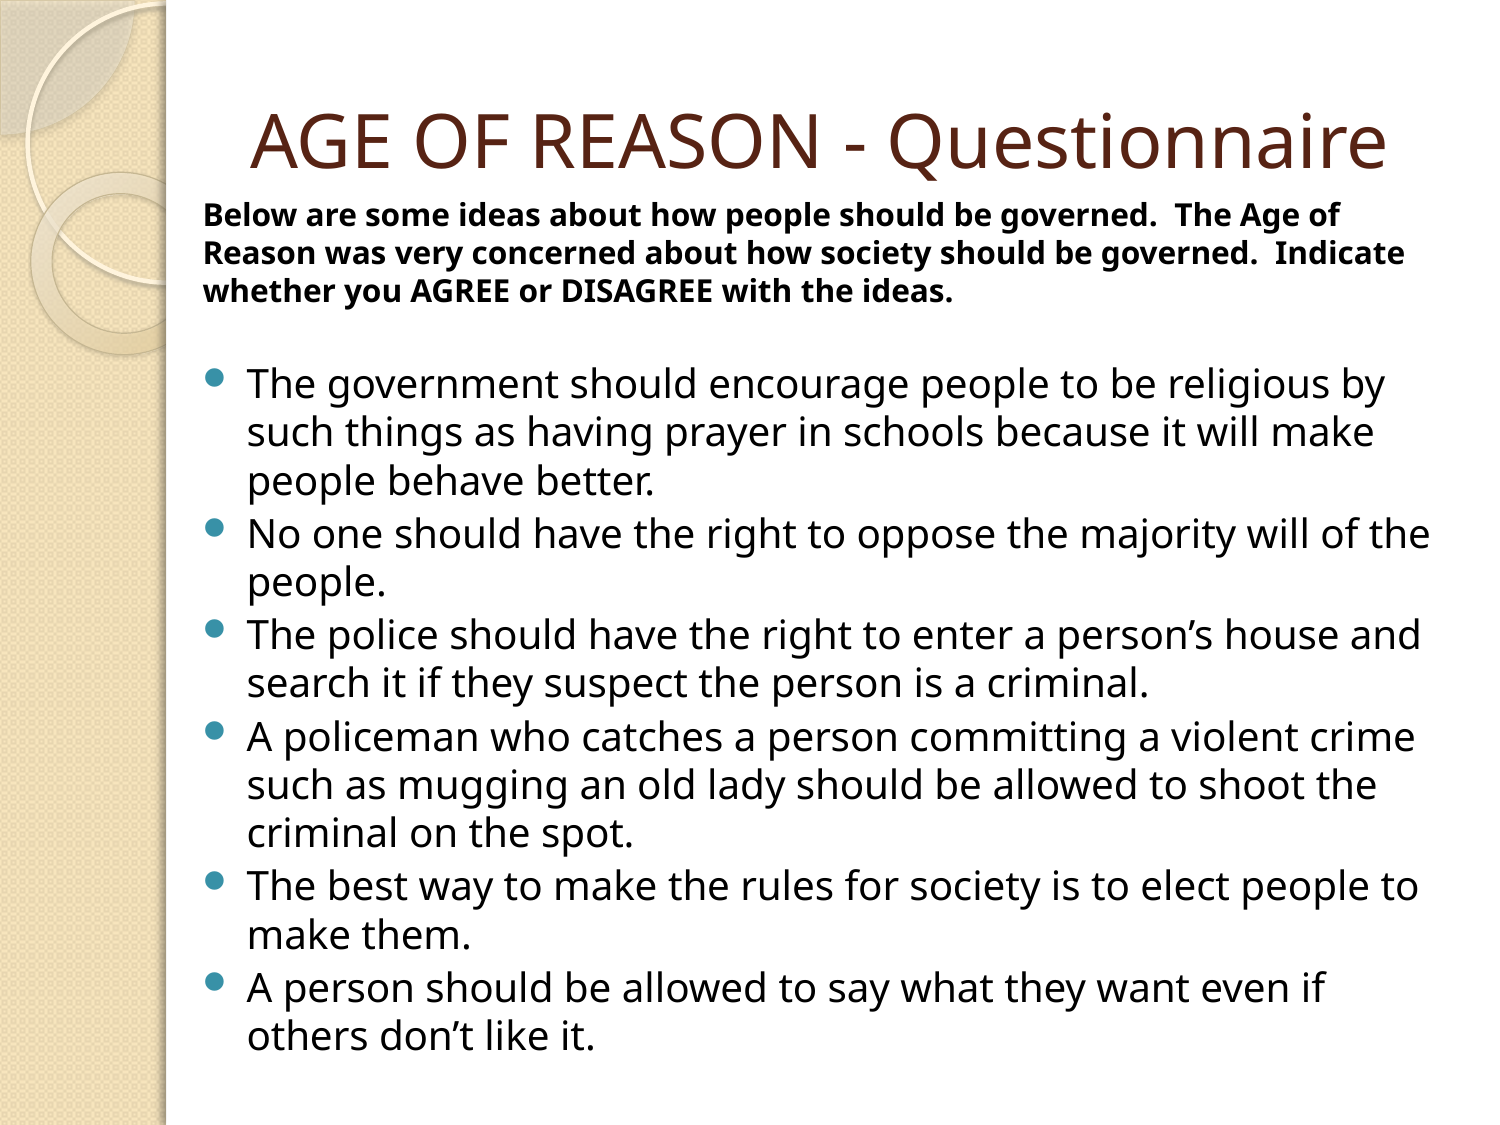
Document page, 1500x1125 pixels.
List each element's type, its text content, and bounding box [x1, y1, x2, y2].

list Below are some ideas about how people should be governed. The Age of Reason was very concerned about how society should be governed. Indicate whether you AGREE or DISAGREE with the ideas. The government should encourage people to be religious by such things as having prayer in schools because it will make people behave better. No one should have the right to oppose the majority will of the people. The police should have the right to enter a person’s house and search it if they suspect the person is a criminal. A policeman who catches a person committing a violent crime such as mugging an old lady should be allowed to shoot the criminal on the spot. The best way to make the rules for society is to elect people to make them. A person should be allowed to say what they want even if others don’t like it. [174, 187, 1466, 1088]
title AGE OF REASON - Questionnaire [235, 45, 1466, 187]
